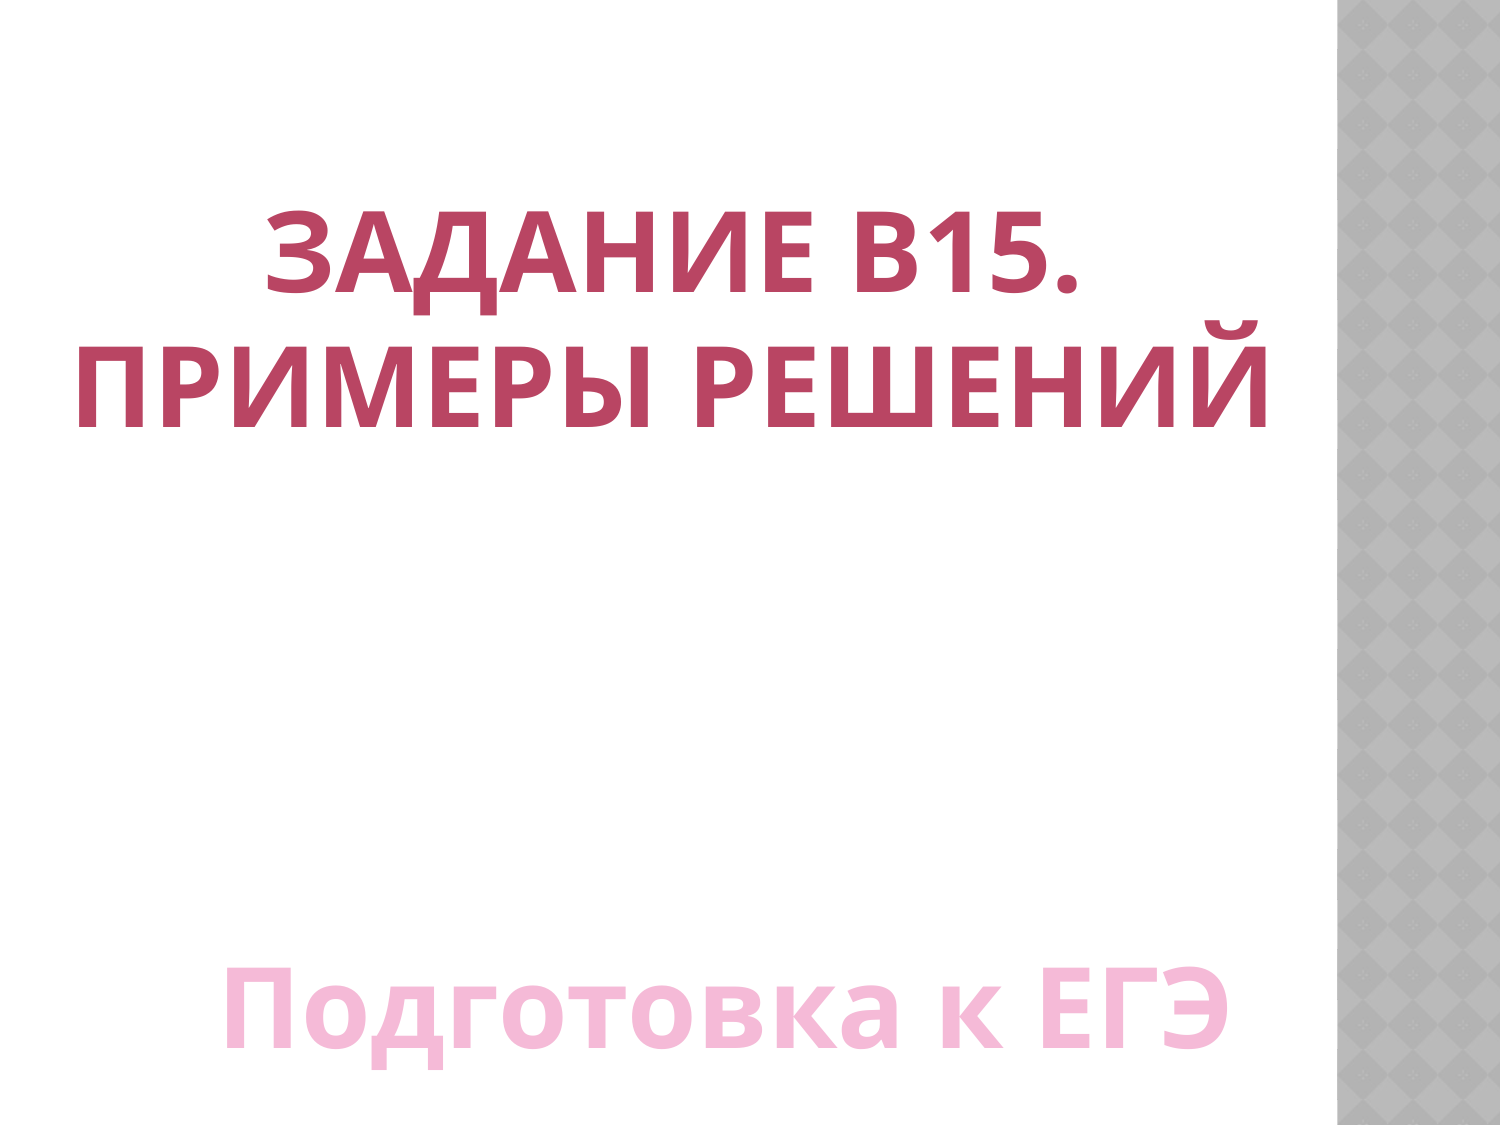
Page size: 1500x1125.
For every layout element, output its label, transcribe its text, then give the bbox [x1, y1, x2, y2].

text_box задание в15. Примеры Решений [54, 172, 1292, 593]
text_box Подготовка к ЕГЭ [202, 928, 1250, 1079]
